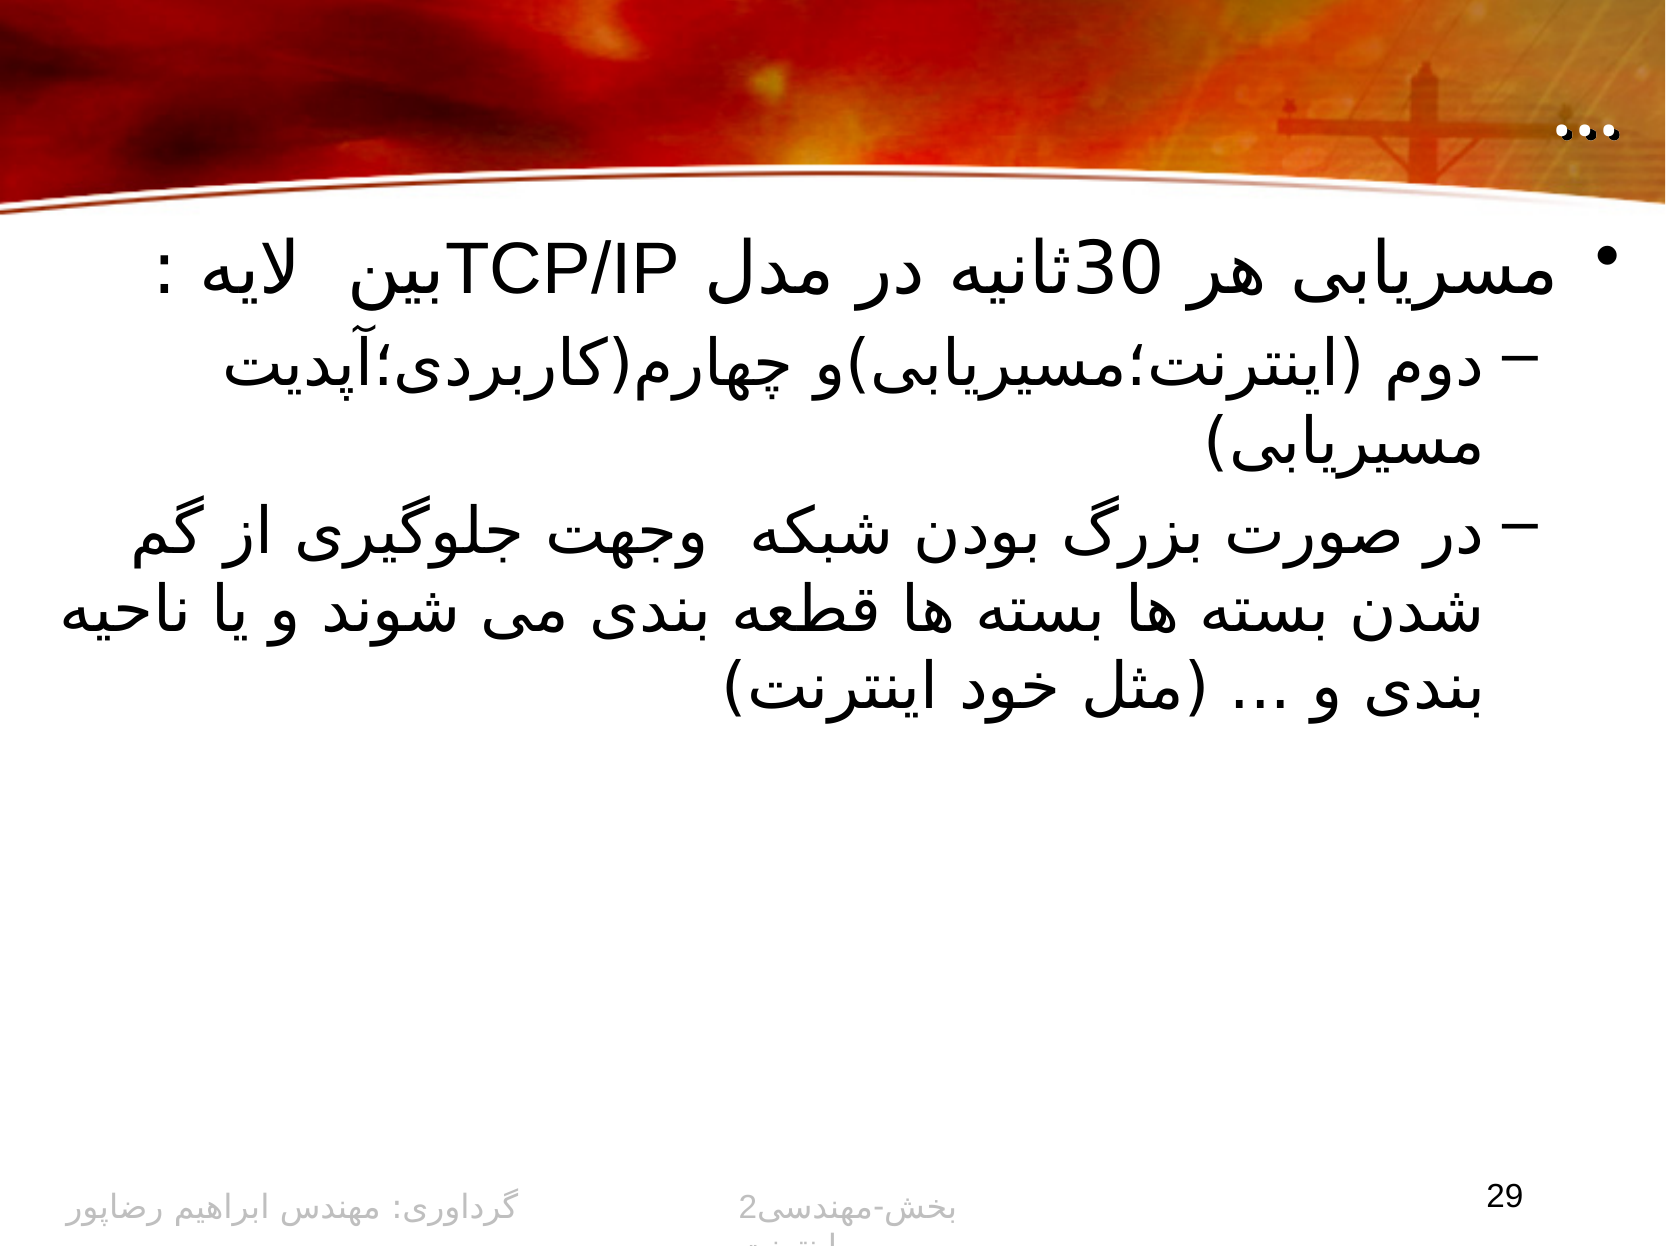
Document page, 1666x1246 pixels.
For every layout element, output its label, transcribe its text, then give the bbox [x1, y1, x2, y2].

footer گرداوری: مهندس ابراهیم رضاپور [29, 1177, 557, 1246]
slide_number 2بخش-مهندسی اینترنت [721, 1177, 1069, 1246]
list مسریابی هر 30ثانیه در مدل TCP/IPبین لایه : دوم (اینترنت؛مسیریابی)و چهارم(کاربردی؛آپدیت مسیریابی) در صورت بزرگ بودن شبکه وجهت جلوگیری از گم شدن بسته ها بسته ها قطعه بندی می شوند و یا ناحیه بندی و ... (مثل خود اینترنت) [24, 212, 1638, 1107]
slide_number 29 [1193, 1165, 1541, 1246]
title ... [24, 12, 1638, 188]
picture [0, 0, 1666, 1246]
